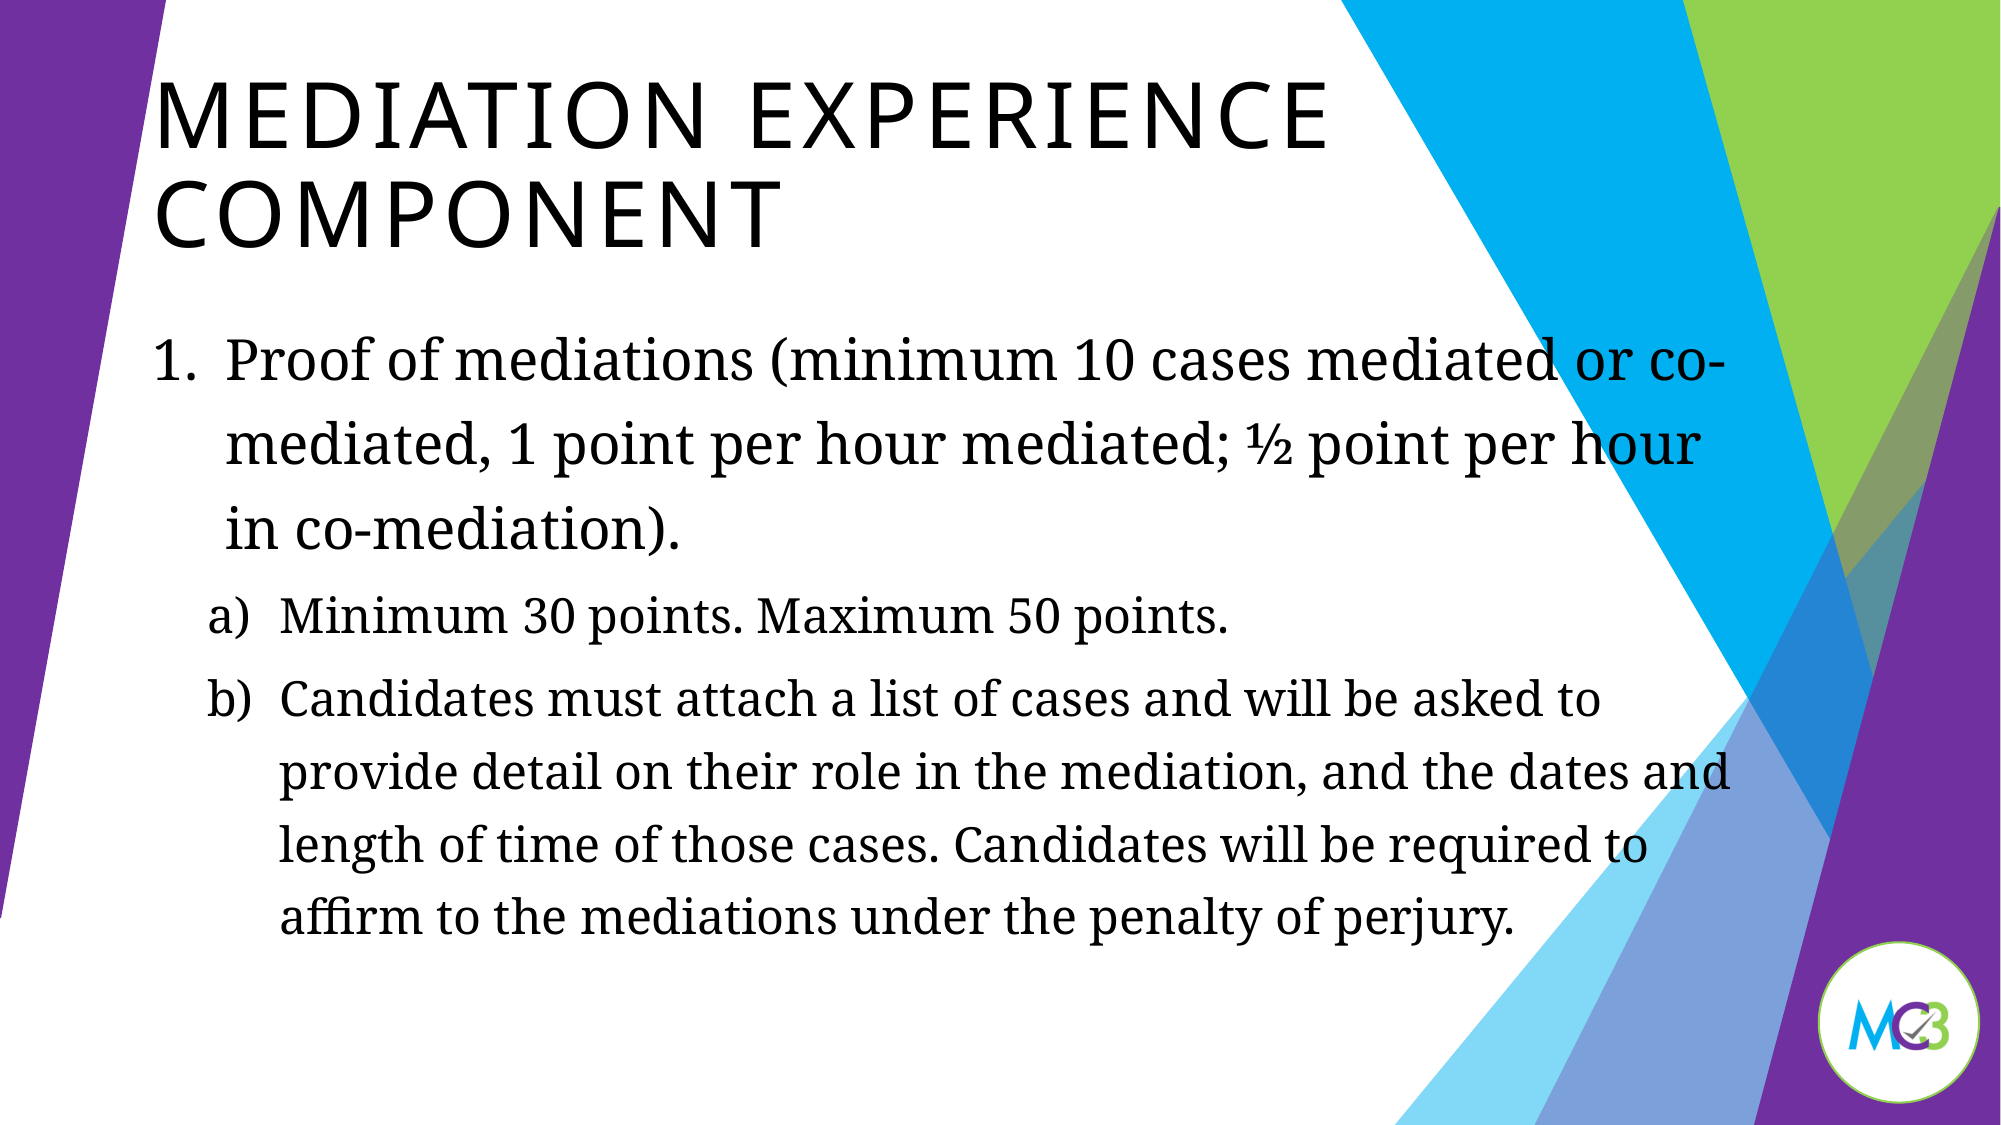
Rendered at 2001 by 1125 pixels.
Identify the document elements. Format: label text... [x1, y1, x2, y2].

picture [1848, 994, 1949, 1051]
title Mediation Experience Component [137, 59, 1751, 278]
list Proof of mediations (minimum 10 cases mediated or co-mediated, 1 point per hour mediated; ½ point per hour in co-mediation). Minimum 30 points. Maximum 50 points. Candidates must attach a list of cases and will be asked to provide detail on their role in the mediation, and the dates and length of time of those cases. Candidates will be required to affirm to the mediations under the penalty of perjury. [137, 299, 1751, 1014]
